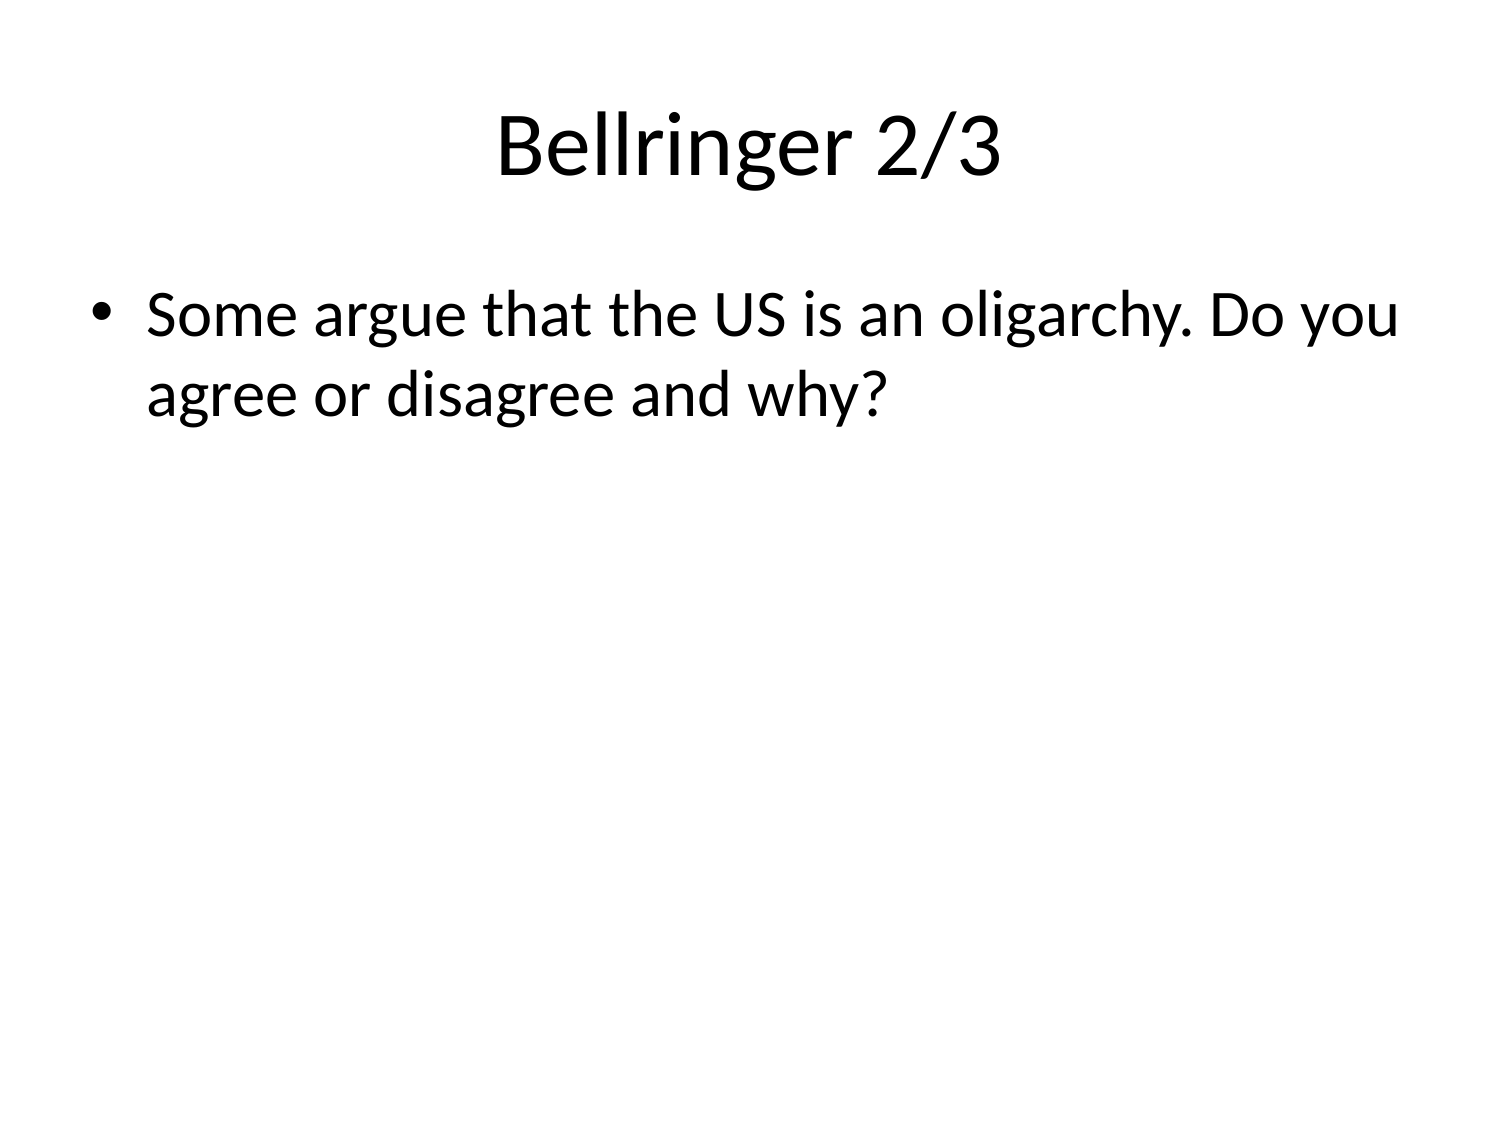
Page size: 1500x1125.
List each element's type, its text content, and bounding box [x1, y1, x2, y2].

list Some argue that the US is an oligarchy. Do you agree or disagree and why? [75, 262, 1425, 1005]
title Bellringer 2/3 [75, 45, 1425, 233]
